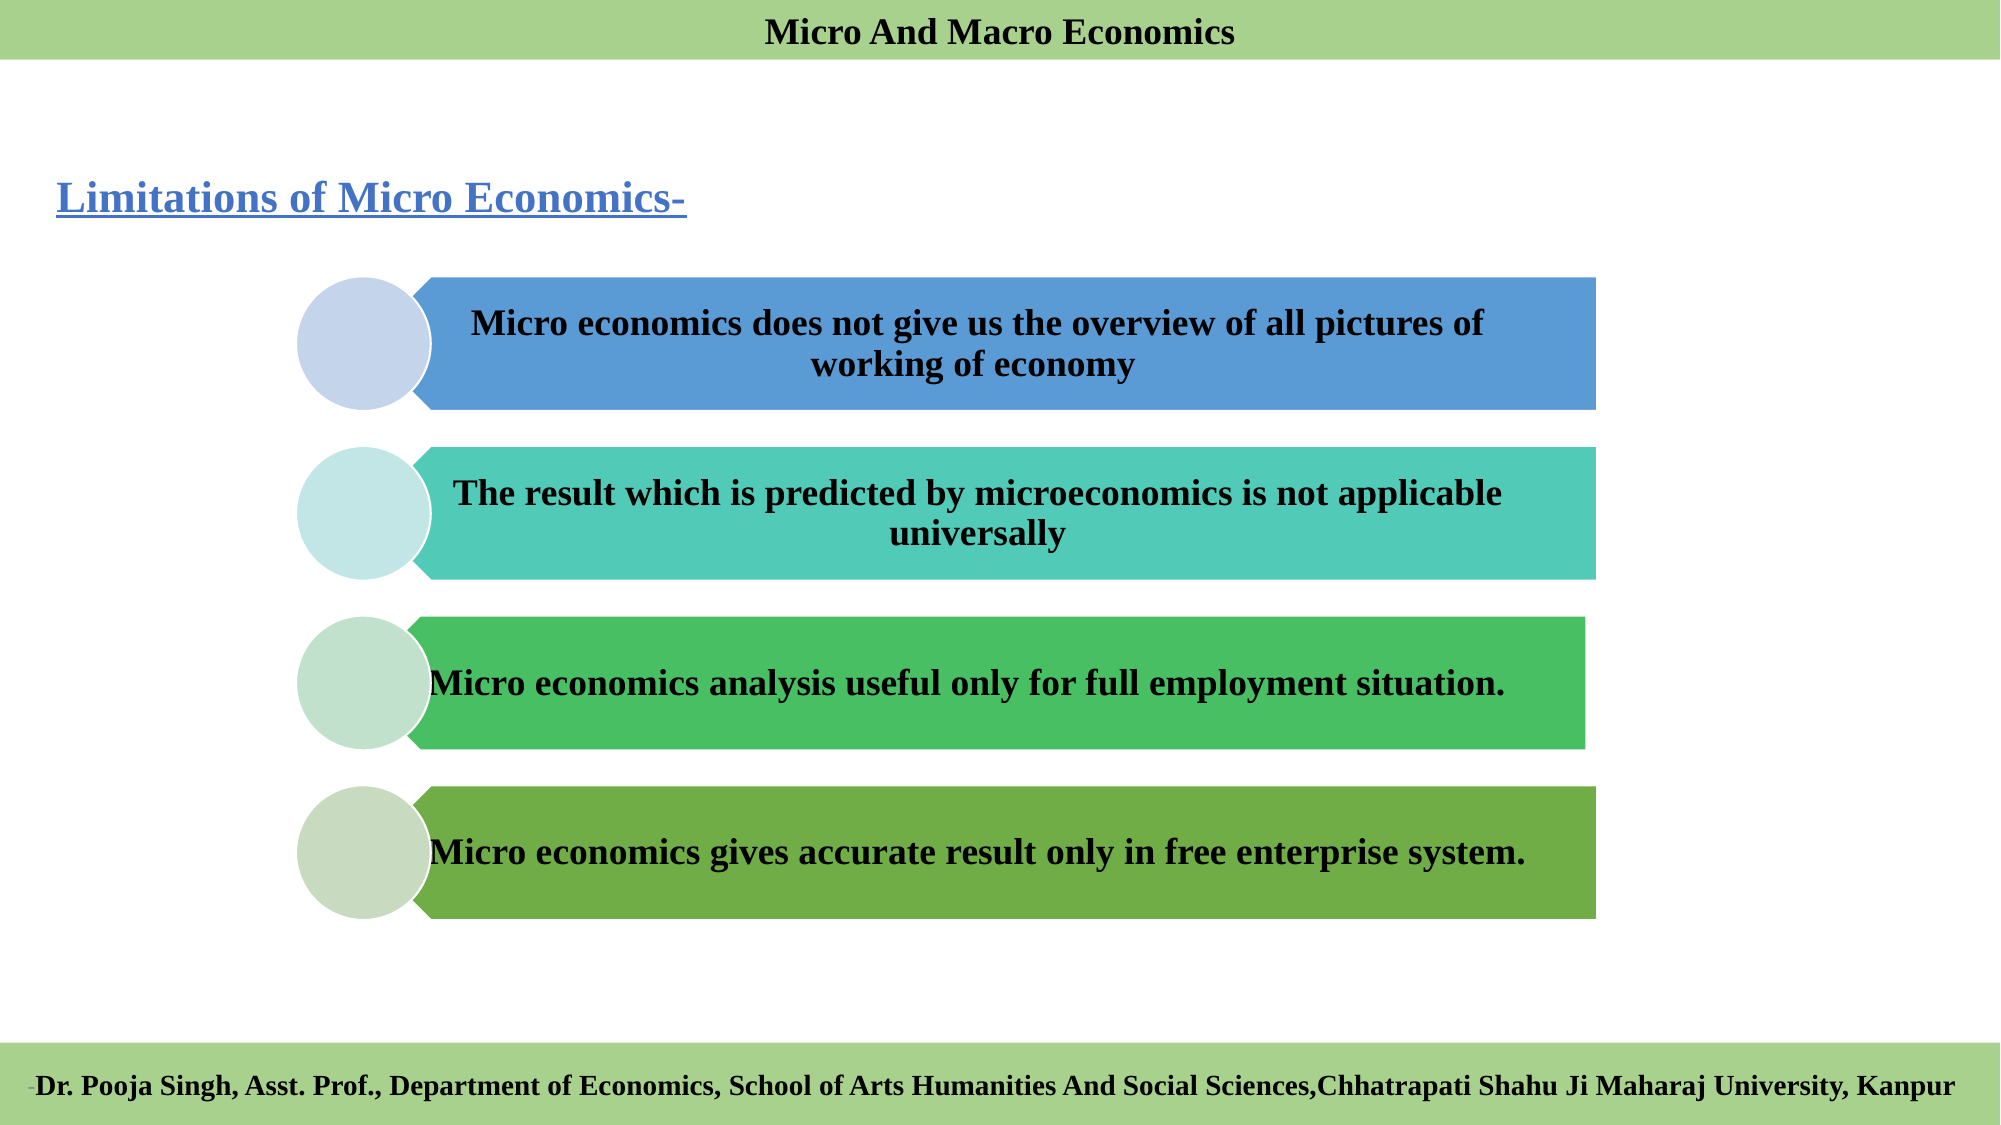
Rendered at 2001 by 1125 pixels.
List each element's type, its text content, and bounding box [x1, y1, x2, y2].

footer -Dr. Pooja Singh, Asst. Prof., Department of Economics, School of Arts Humanities And Social Sciences,Chhatrapati Shahu Ji Maharaj University, Kanpur [0, 1042, 2000, 1125]
title Limitations of Micro Economics- [41, 166, 963, 261]
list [18, 275, 1875, 921]
text_box Micro And Macro Economics [0, 0, 2000, 60]
